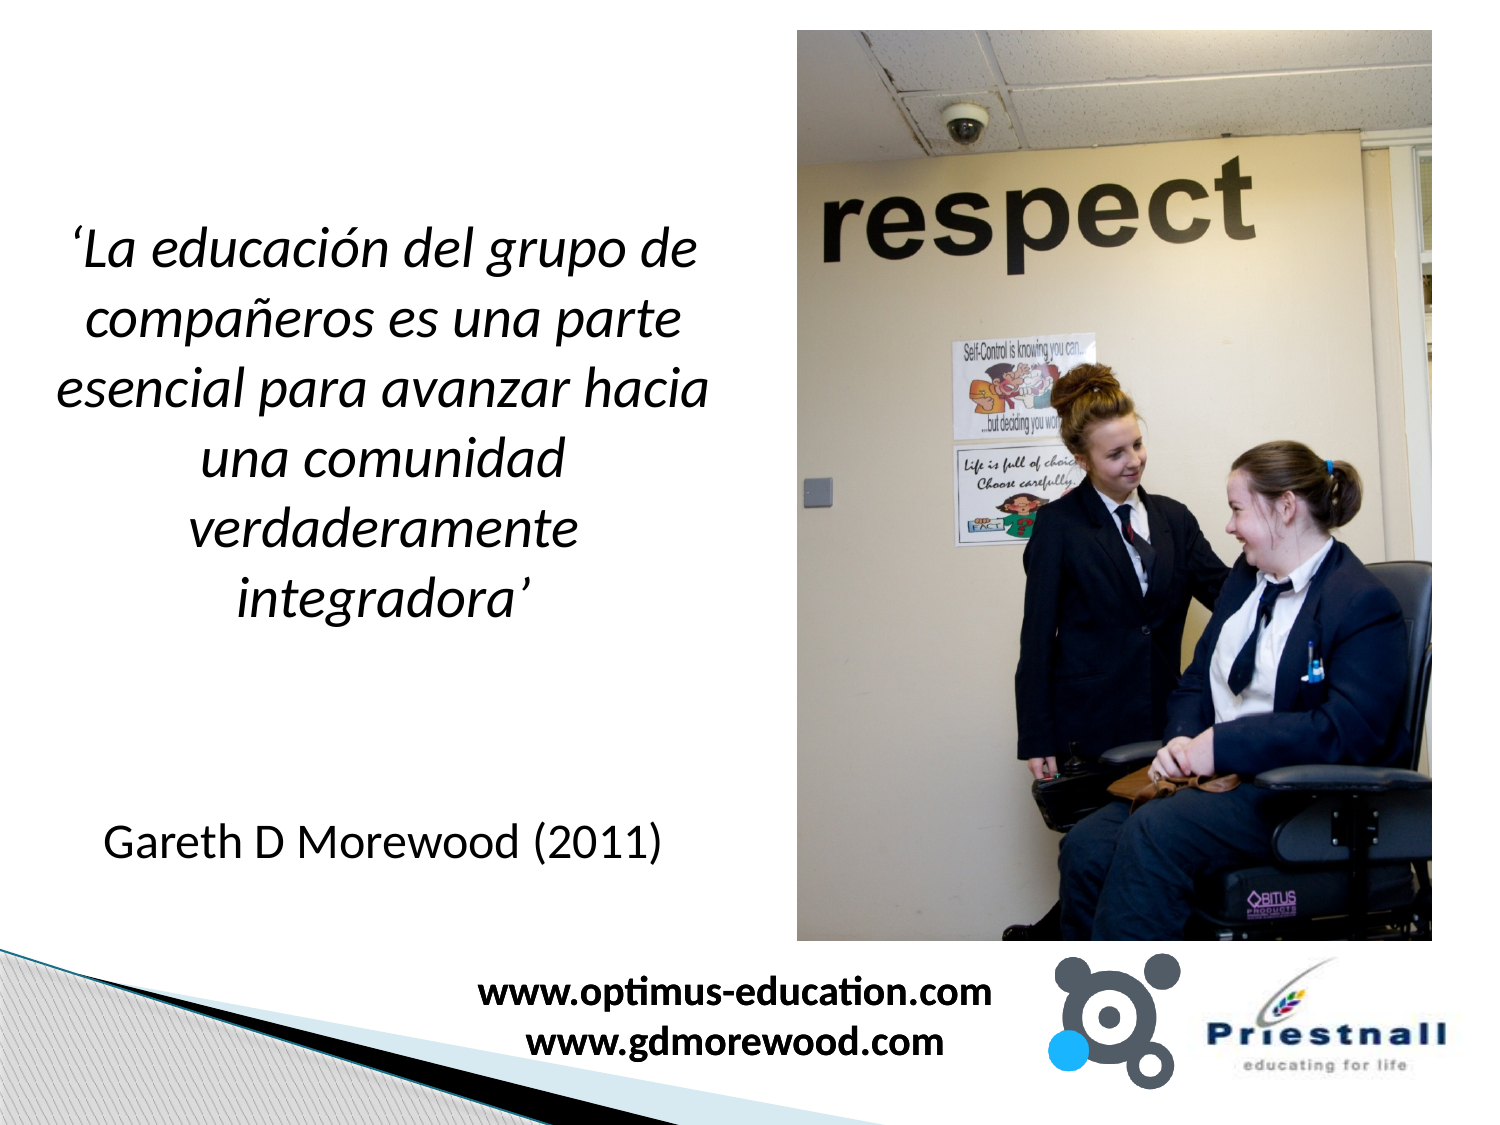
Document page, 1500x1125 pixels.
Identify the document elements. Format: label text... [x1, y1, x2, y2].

picture [1187, 946, 1465, 1084]
text_box ‘La educación del grupo de compañeros es una parte esencial para avanzar hacia una comunidad verdaderamente integradora’ Gareth D Morewood (2011) [41, 220, 727, 858]
picture [1045, 952, 1183, 1090]
picture [796, 30, 1432, 941]
